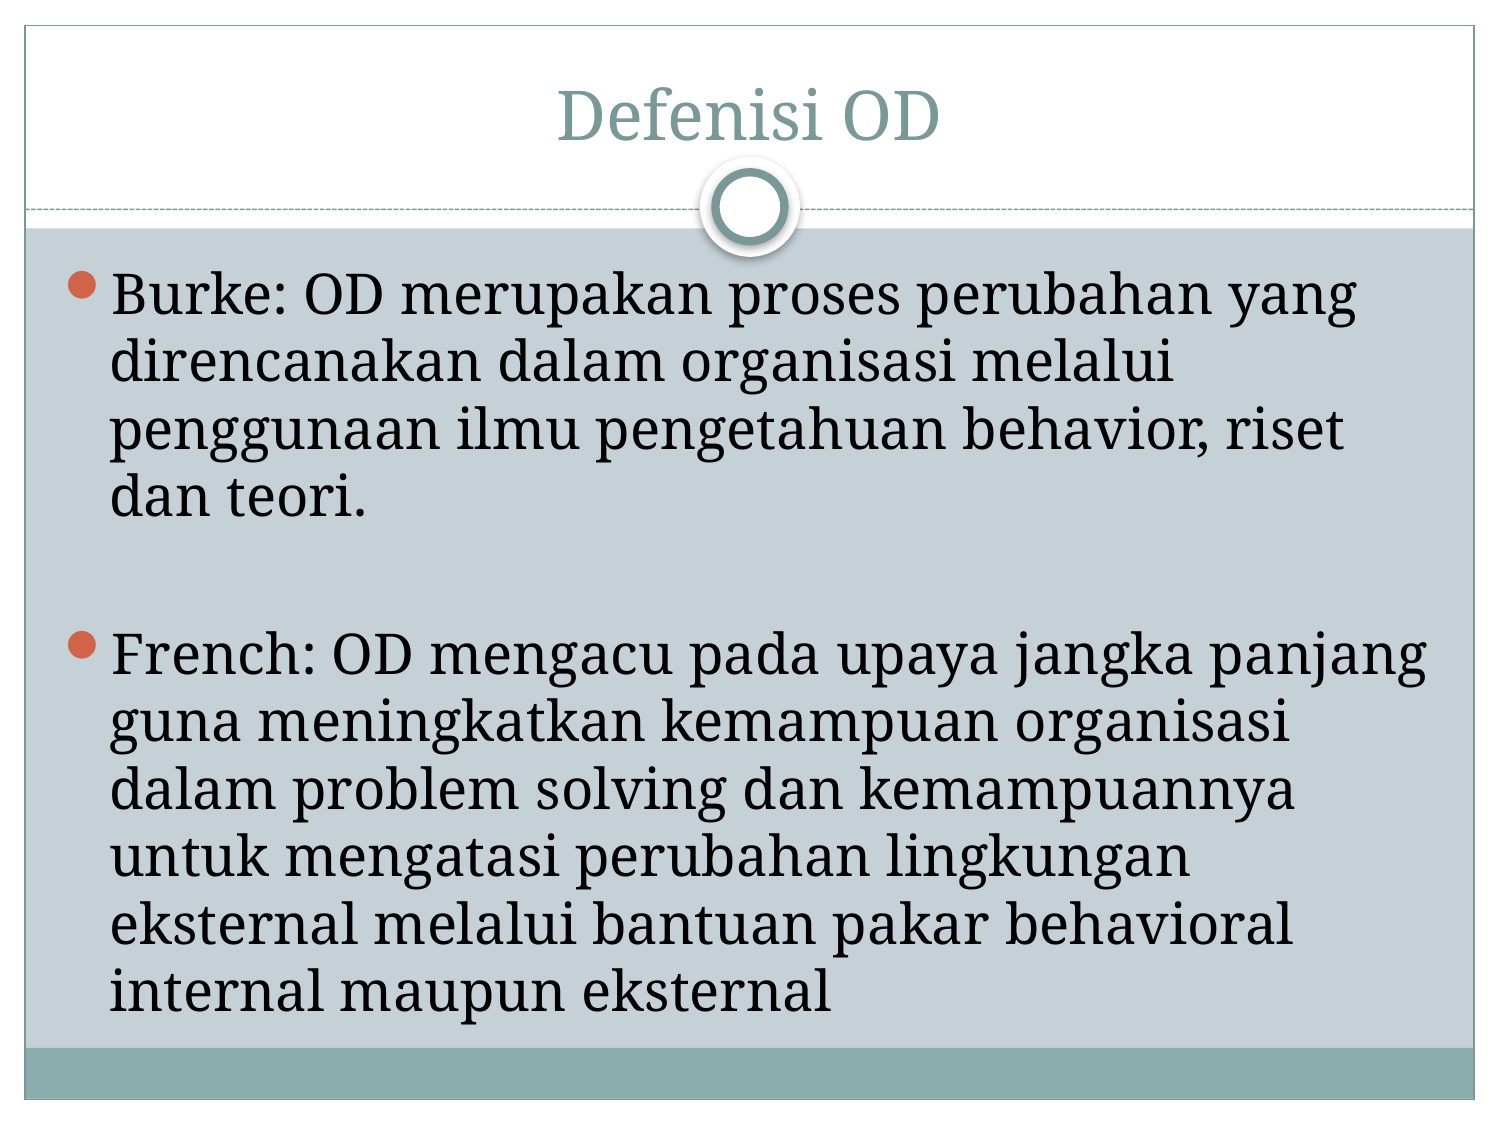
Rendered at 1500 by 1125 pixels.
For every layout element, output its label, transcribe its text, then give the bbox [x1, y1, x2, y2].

list Burke: OD merupakan proses perubahan yang direncanakan dalam organisasi melalui penggunaan ilmu pengetahuan behavior, riset dan teori. French: OD mengacu pada upaya jangka panjang guna meningkatkan kemampuan organisasi dalam problem solving dan kemampuannya untuk mengatasi perubahan lingkungan eksternal melalui bantuan pakar behavioral internal maupun eksternal [49, 250, 1445, 1001]
title Defenisi OD [49, 37, 1450, 162]
